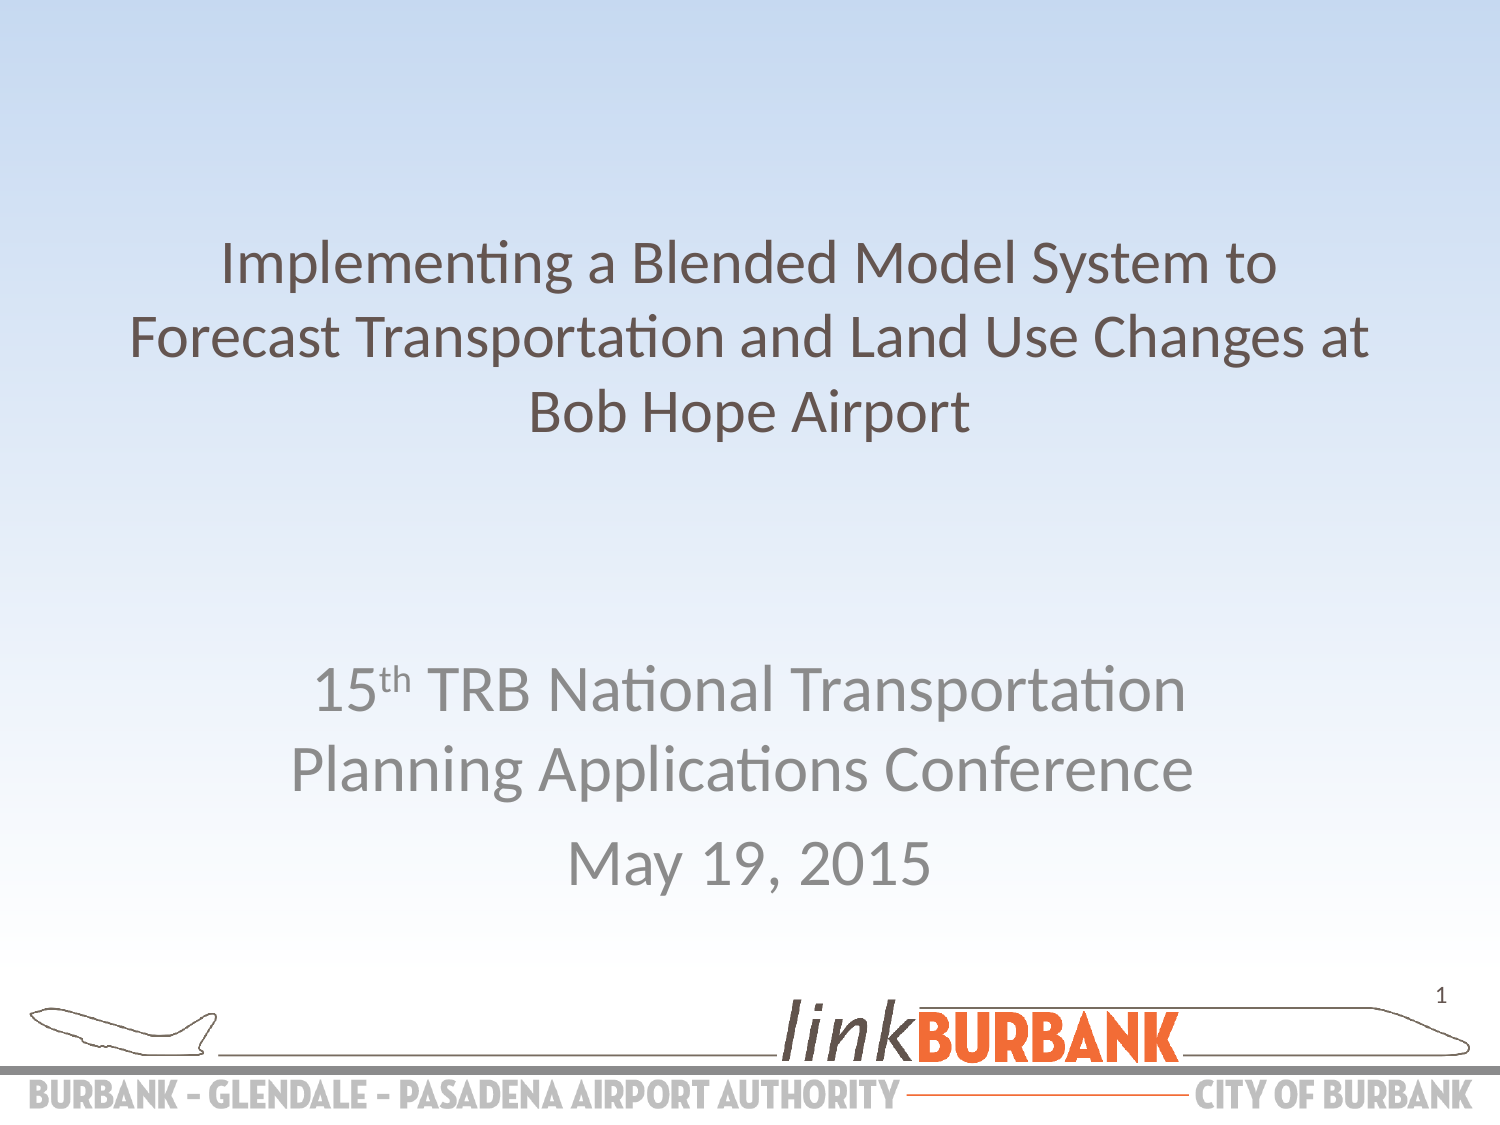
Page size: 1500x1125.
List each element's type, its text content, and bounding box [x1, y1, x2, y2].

picture [0, 999, 1500, 1111]
subtitle 15th TRB National Transportation Planning Applications Conference May 19, 2015 [225, 637, 1275, 925]
slide_number 1 [1387, 975, 1463, 1013]
title Implementing a Blended Model System to Forecast Transportation and Land Use Changes at Bob Hope Airport [112, 212, 1388, 454]
